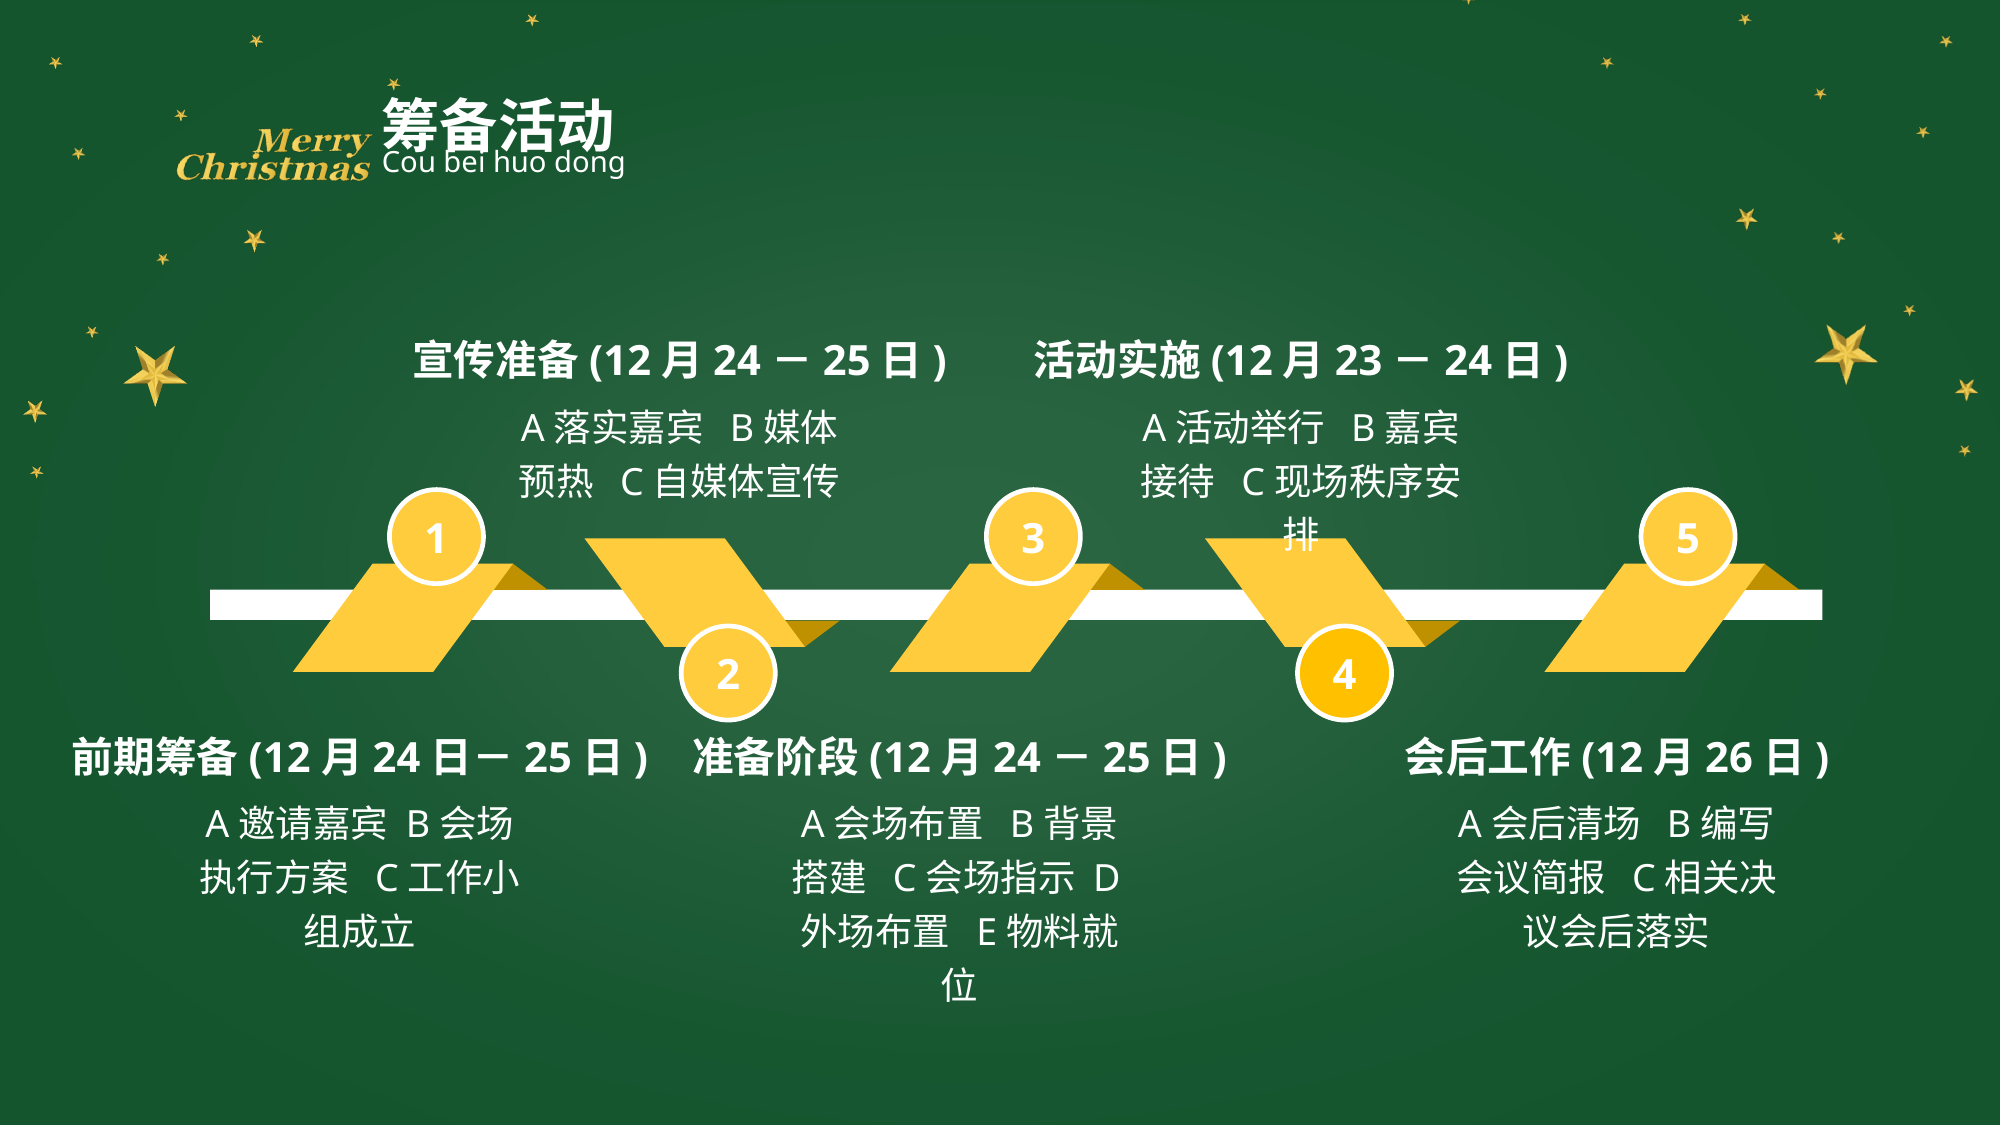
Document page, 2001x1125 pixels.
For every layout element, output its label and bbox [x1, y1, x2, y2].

picture [0, 0, 2000, 1125]
text_box [177, 330, 1823, 868]
text_box [367, 81, 693, 187]
